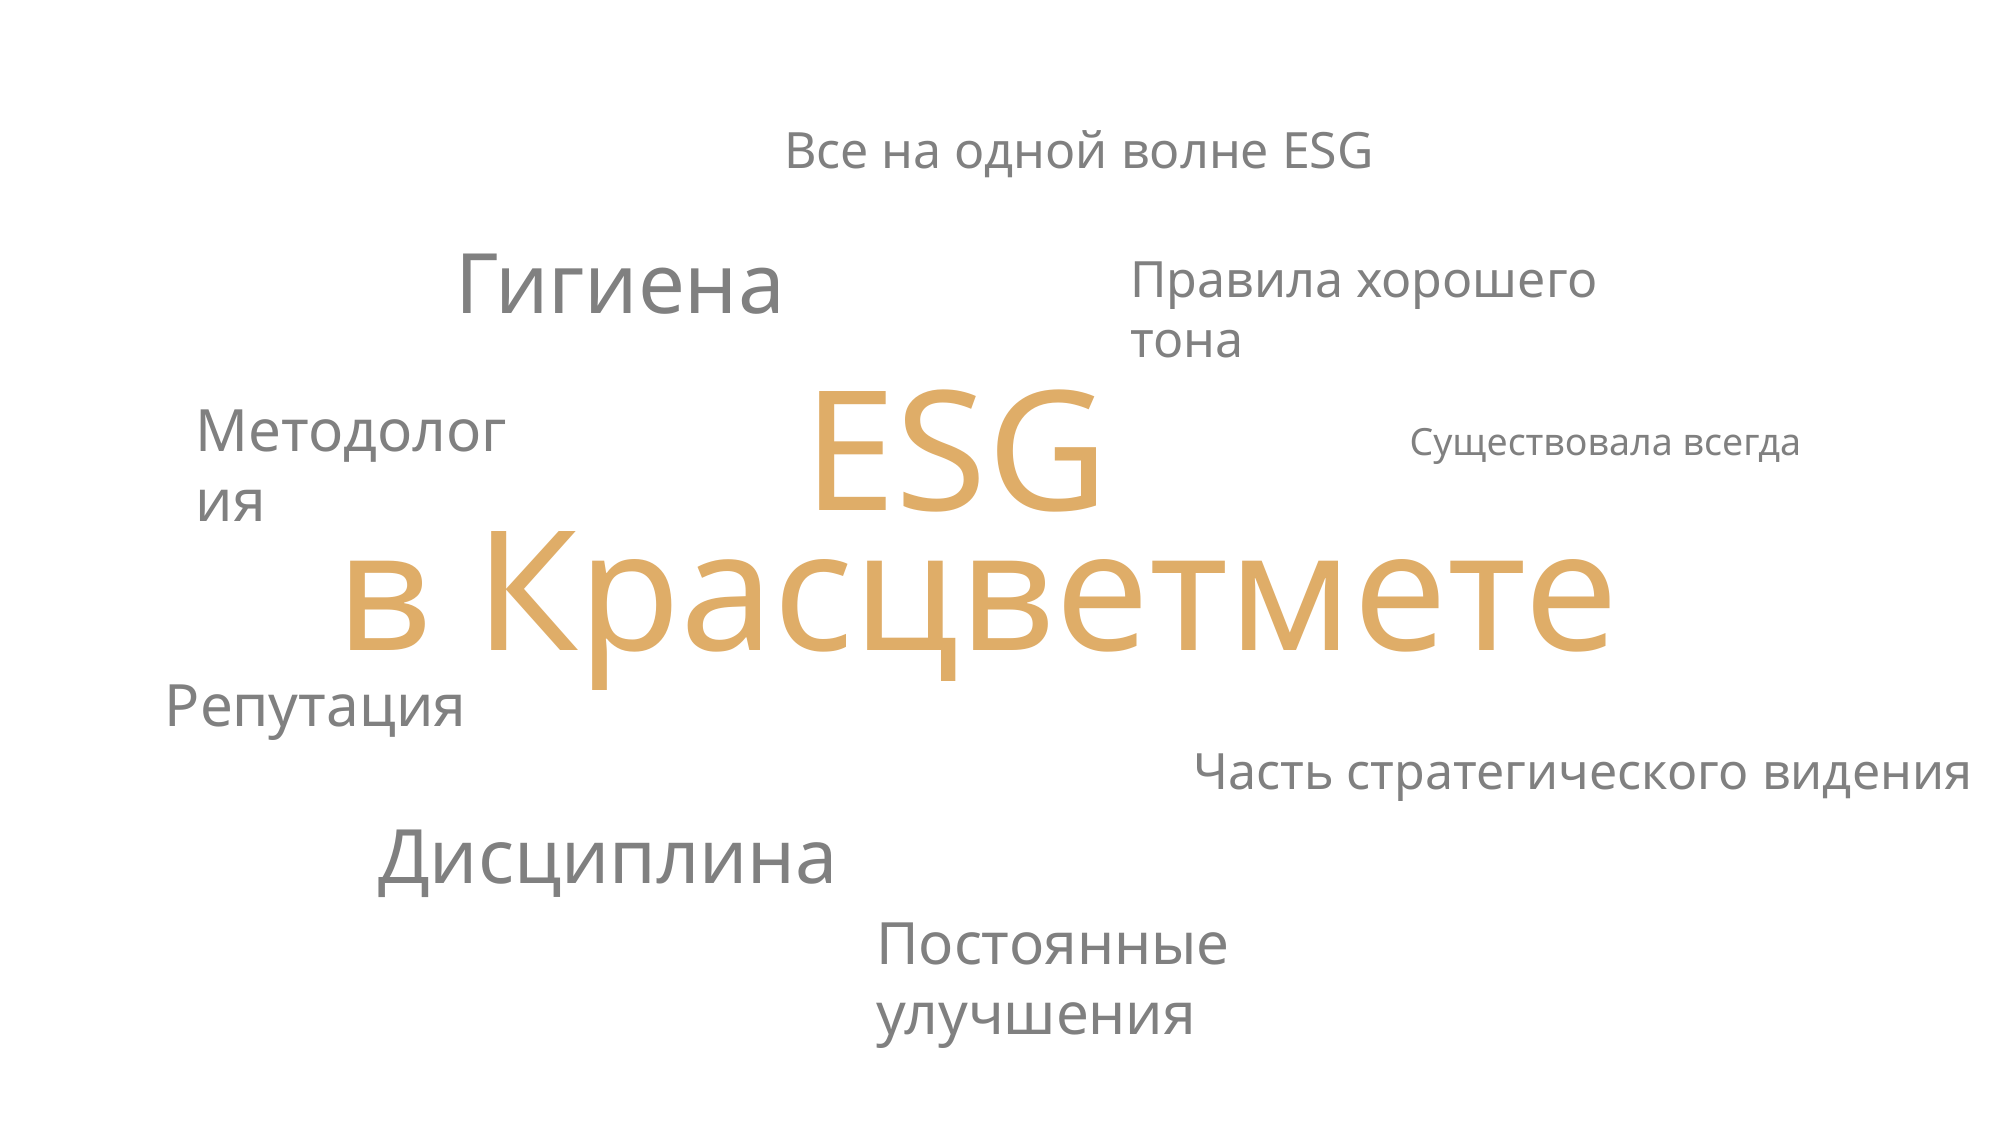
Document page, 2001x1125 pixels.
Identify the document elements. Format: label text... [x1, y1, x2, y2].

text_box Часть стратегического видения [1193, 730, 2000, 790]
text_box Гигиена [455, 221, 808, 262]
text_box Репутация [164, 659, 517, 700]
title ESG в Красцветмете [327, 398, 1628, 479]
text_box Методология [195, 384, 548, 425]
text_box Дисциплина [378, 799, 993, 880]
text_box Постоянные улучшения [876, 897, 1543, 938]
text_box Существовала всегда [1409, 409, 1832, 457]
text_box Правила хорошего тона [1130, 238, 1707, 307]
text_box Все на одной волне ESG [784, 109, 1559, 149]
